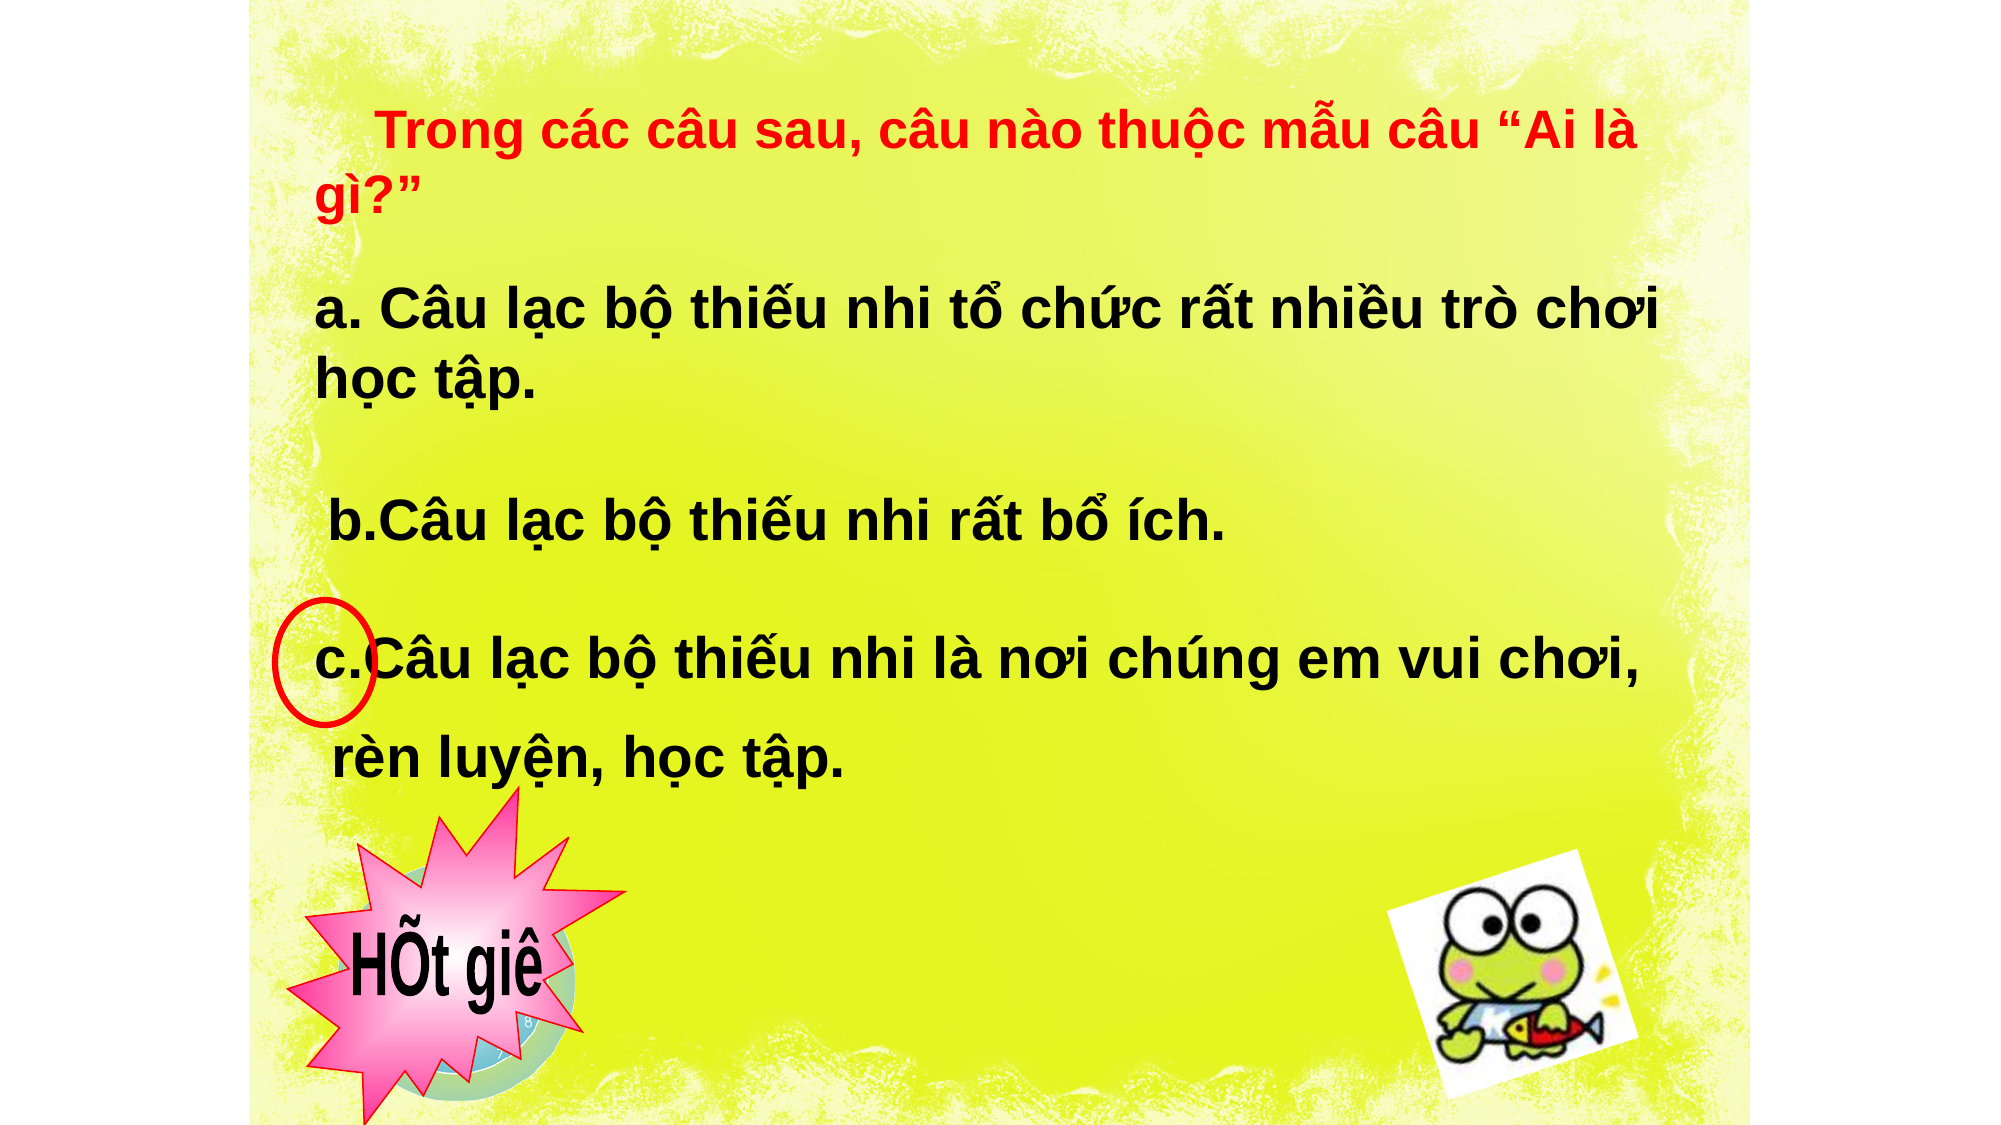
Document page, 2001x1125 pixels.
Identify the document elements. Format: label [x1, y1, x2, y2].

text_box [287, 787, 625, 1125]
picture [249, 0, 1751, 1125]
